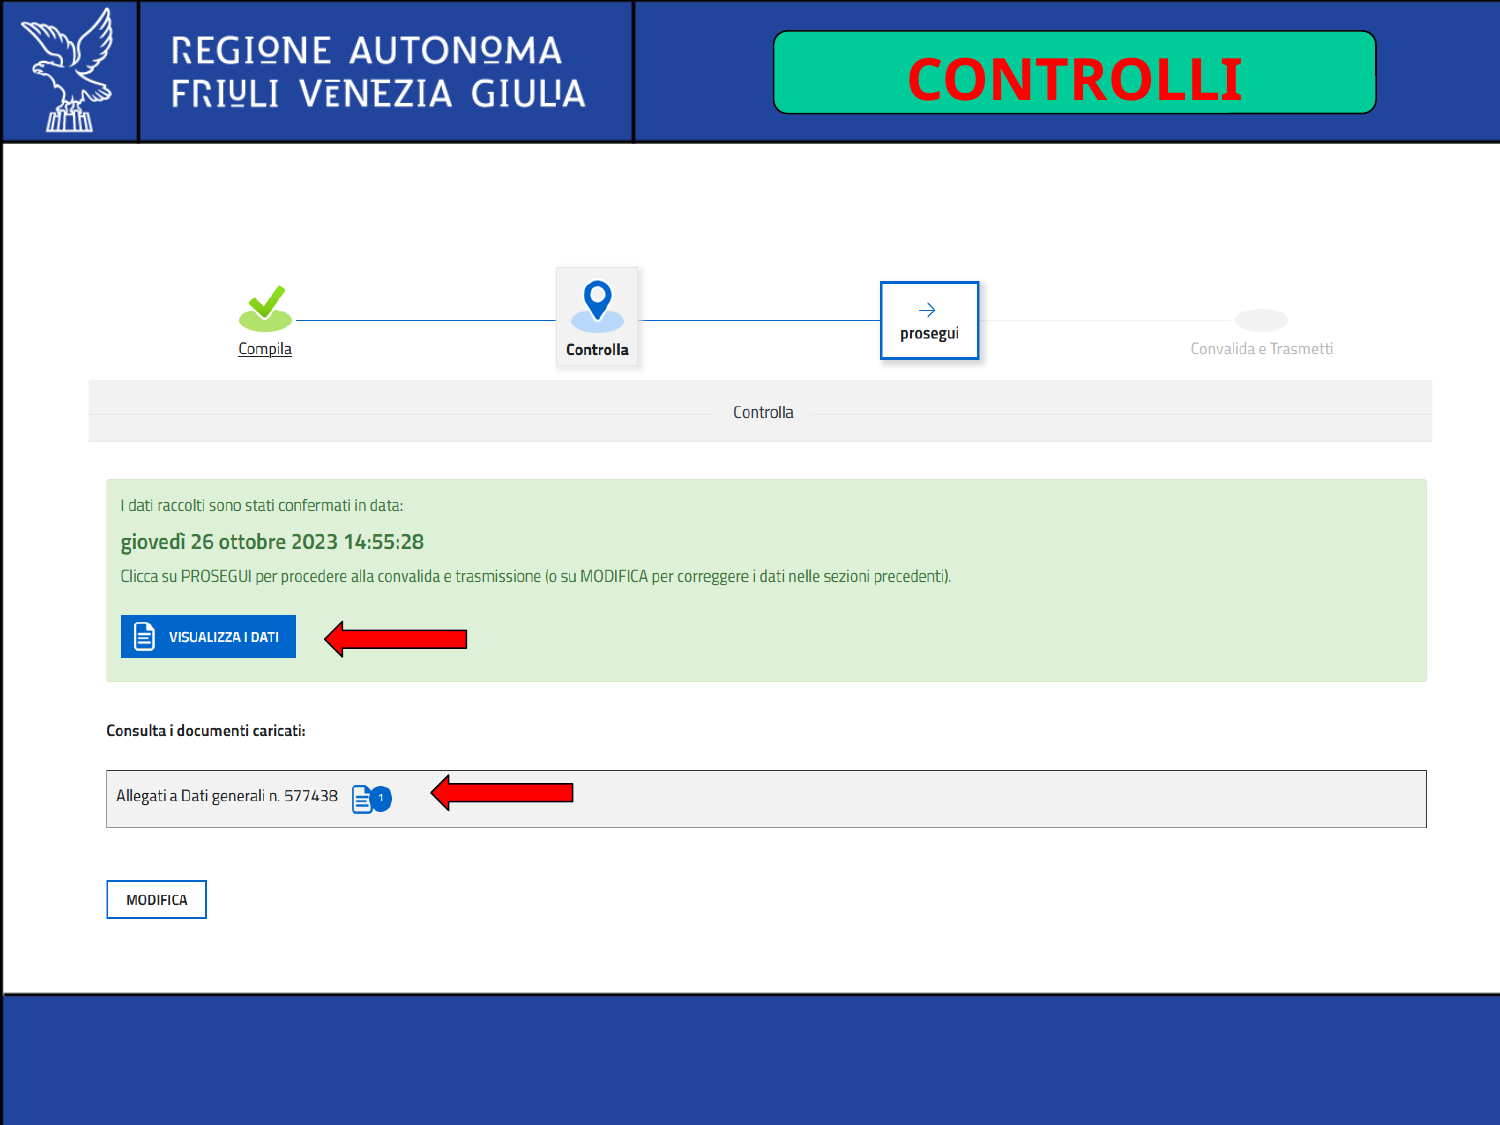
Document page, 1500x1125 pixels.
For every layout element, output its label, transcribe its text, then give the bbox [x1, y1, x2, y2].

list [88, 255, 1433, 936]
text_box CONTROLLI [773, 30, 1377, 114]
picture [0, 0, 1500, 1125]
